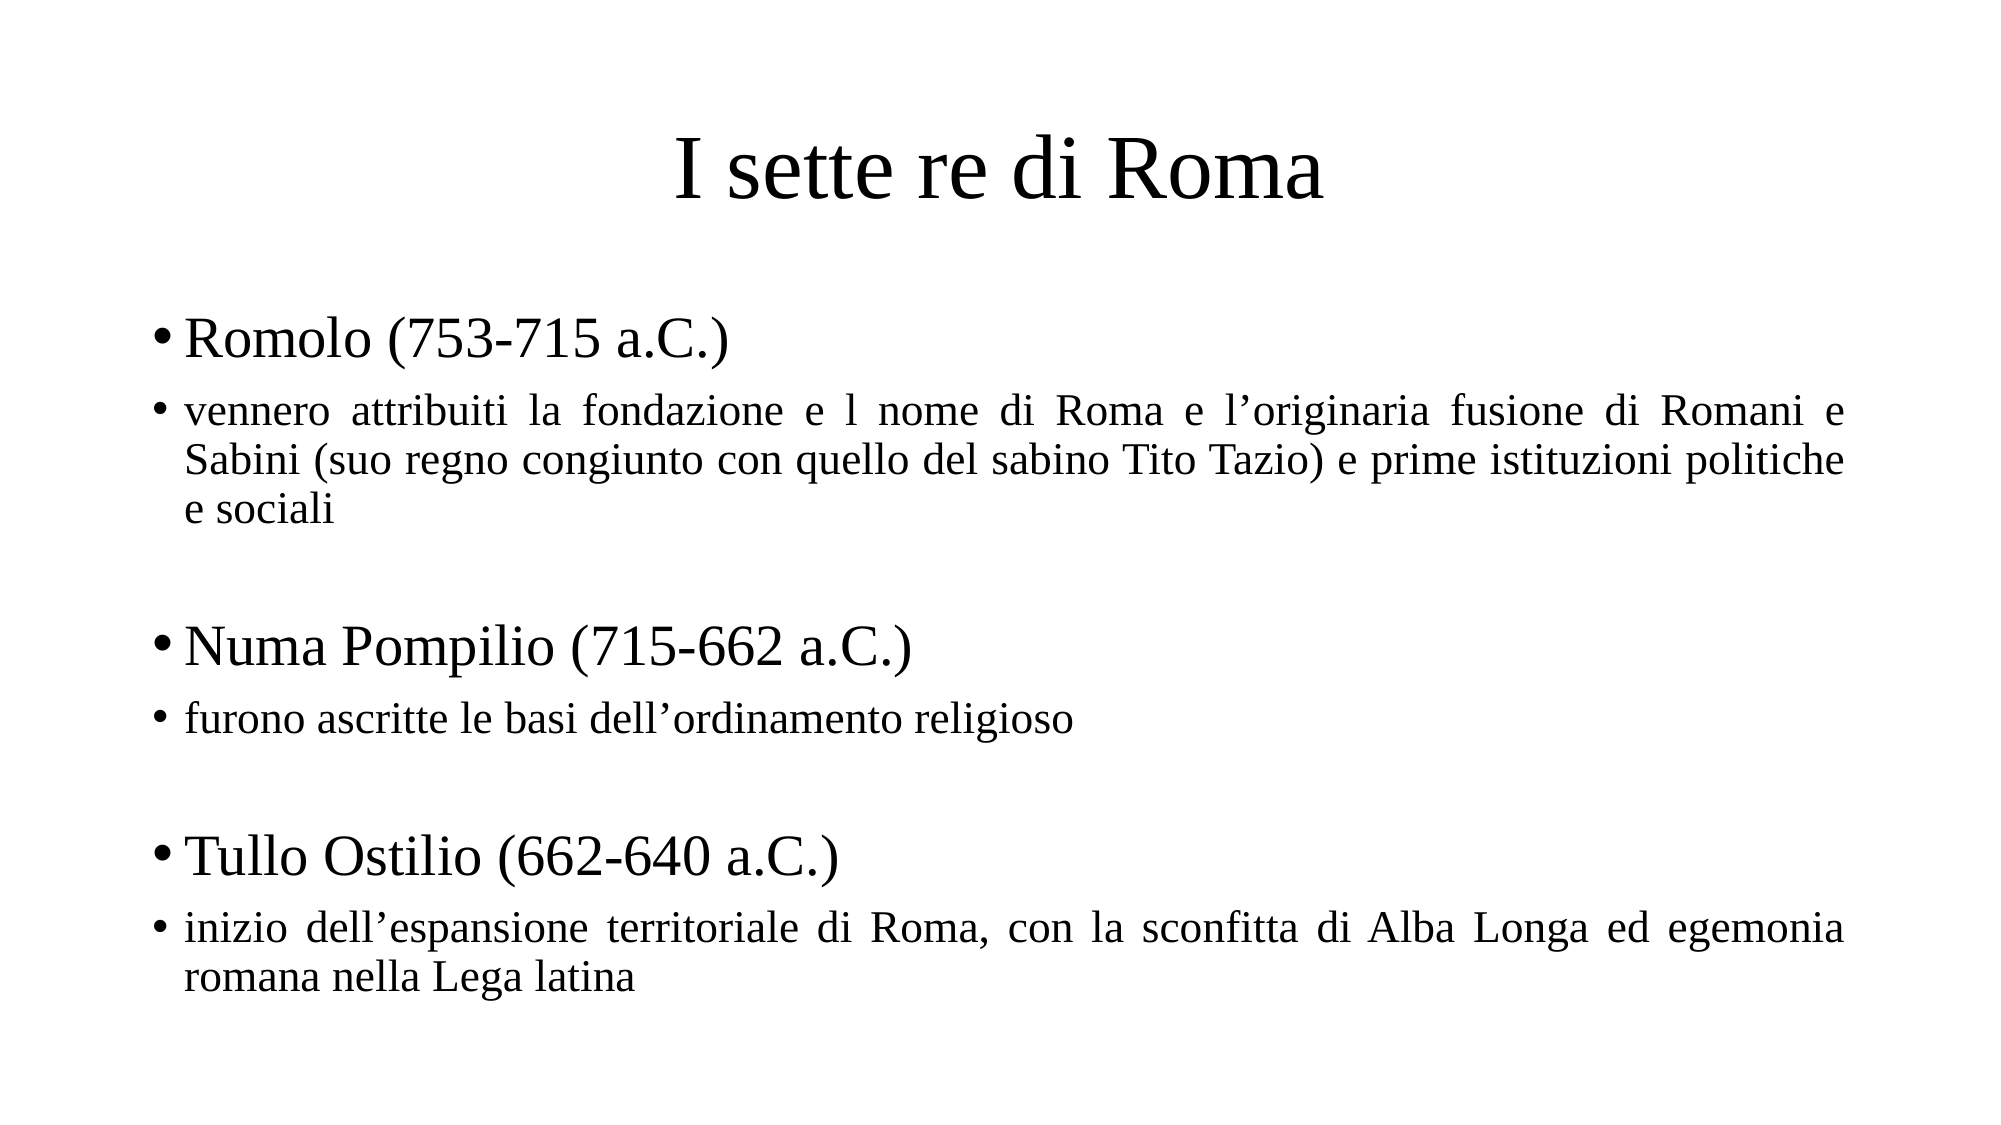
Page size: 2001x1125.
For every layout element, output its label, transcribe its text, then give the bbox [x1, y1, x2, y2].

list Romolo (753-715 a.C.) vennero attribuiti la fondazione e l nome di Roma e l’originaria fusione di Romani e Sabini (suo regno congiunto con quello del sabino Tito Tazio) e prime istituzioni politiche e sociali Numa Pompilio (715-662 a.C.) furono ascritte le basi dell’ordinamento religioso Tullo Ostilio (662-640 a.C.) inizio dell’espansione territoriale di Roma, con la sconfitta di Alba Longa ed egemonia romana nella Lega latina [137, 299, 1863, 1014]
title I sette re di Roma [137, 59, 1863, 278]
